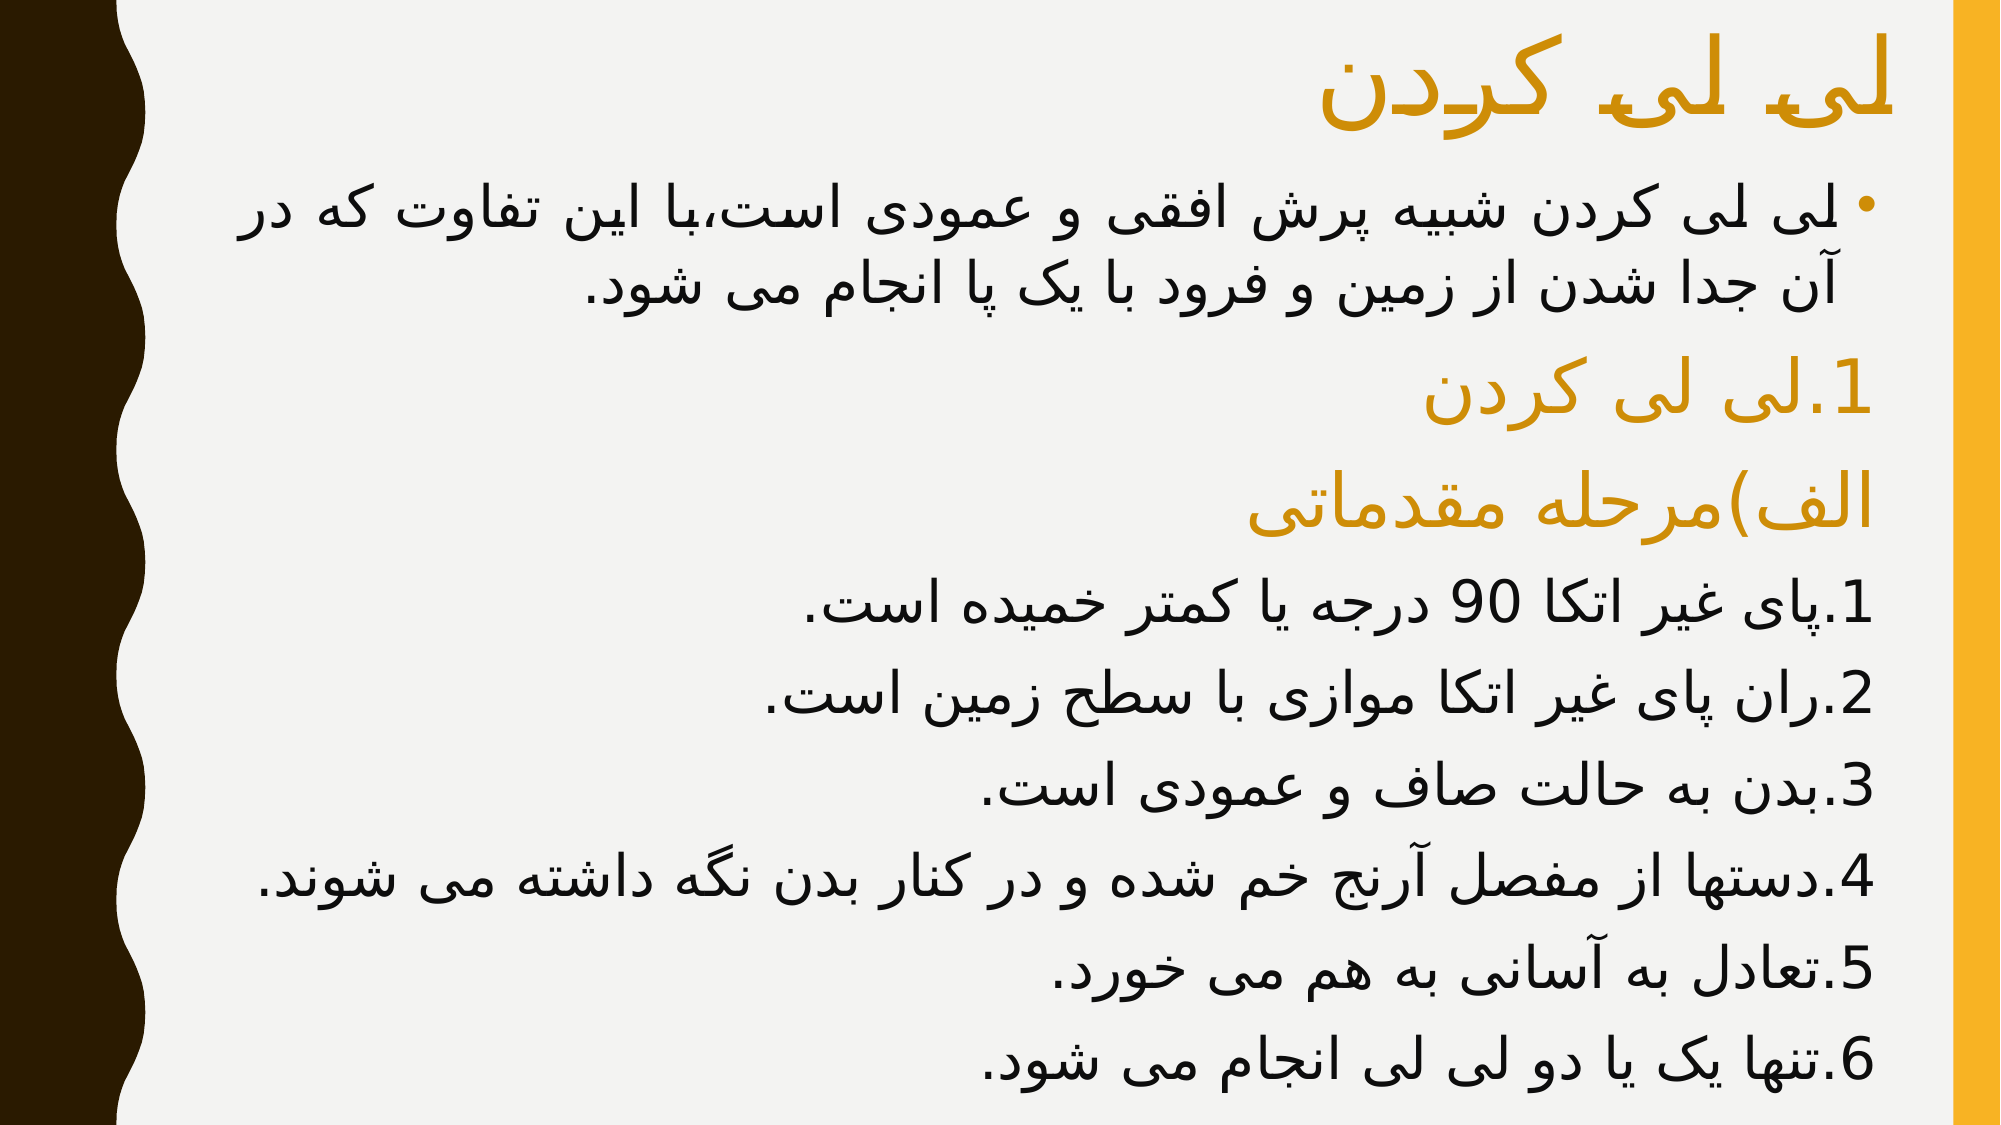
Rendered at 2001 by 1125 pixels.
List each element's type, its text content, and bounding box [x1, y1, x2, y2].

title لی لی کردن [241, 15, 1912, 189]
list لی لی کردن شبیه پرش افقی و عمودی است،با این تفاوت که در آن جدا شدن از زمین و فرود با یک پا انجام می شود. 1.لی لی کردن الف)مرحله مقدماتی 1.پای غیر اتکا 90 درجه یا کمتر خمیده است. 2.ران پای غیر اتکا موازی با سطح زمین است. 3.بدن به حالت صاف و عمودی است. 4.دستها از مفصل آرنج خم شده و در کنار بدن نگه داشته می شوند. 5.تعادل به آسانی به هم می خورد. 6.تنها یک یا دو لی لی انجام می شود. [222, 154, 1893, 1125]
